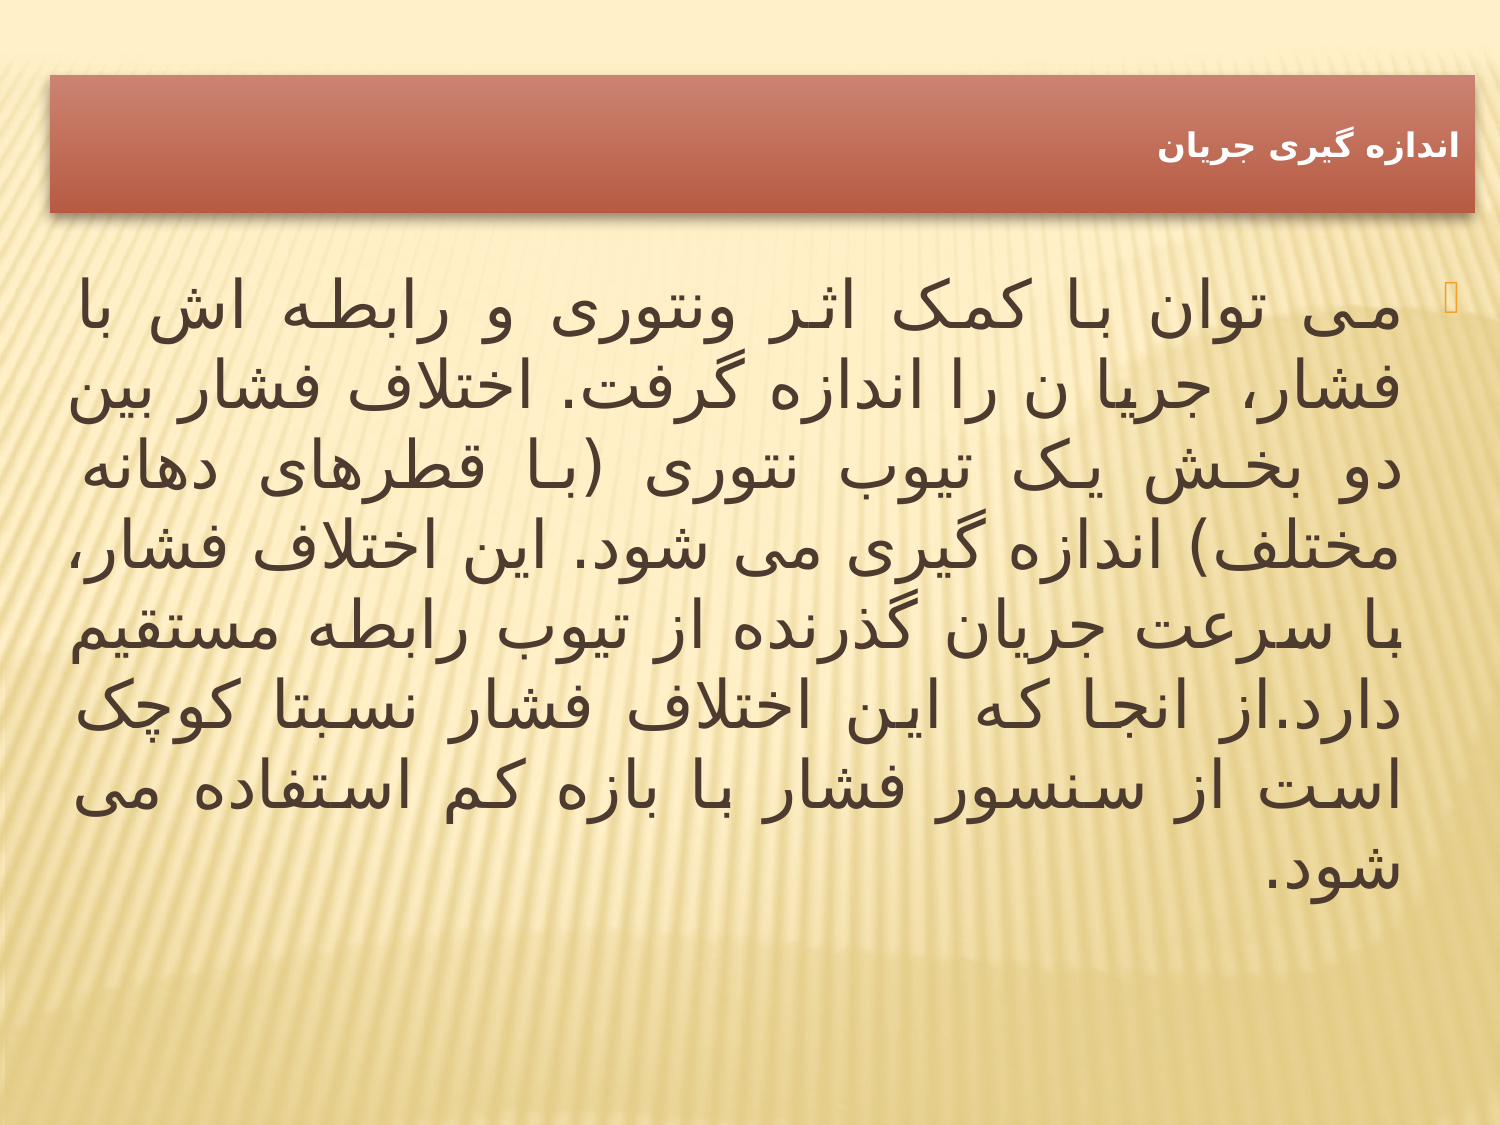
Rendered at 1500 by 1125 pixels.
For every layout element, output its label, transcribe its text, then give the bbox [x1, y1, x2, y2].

list می توان با کمک اثر ونتوری و رابطه اش با فشار، جریا ن را اندازه گرفت. اختلاف فشار بین دو بخش یک تیوب نتوری (با قطرهای دهانه مختلف) اندازه گیری می شود. این اختلاف فشار، با سرعت جریان گذرنده از تیوب رابطه مستقیم دارد.از انجا که این اختلاف فشار نسبتا کوچک است از سنسور فشار با بازه کم استفاده می شود. [50, 254, 1475, 998]
title اندازه گیری جریان [50, 75, 1475, 213]
